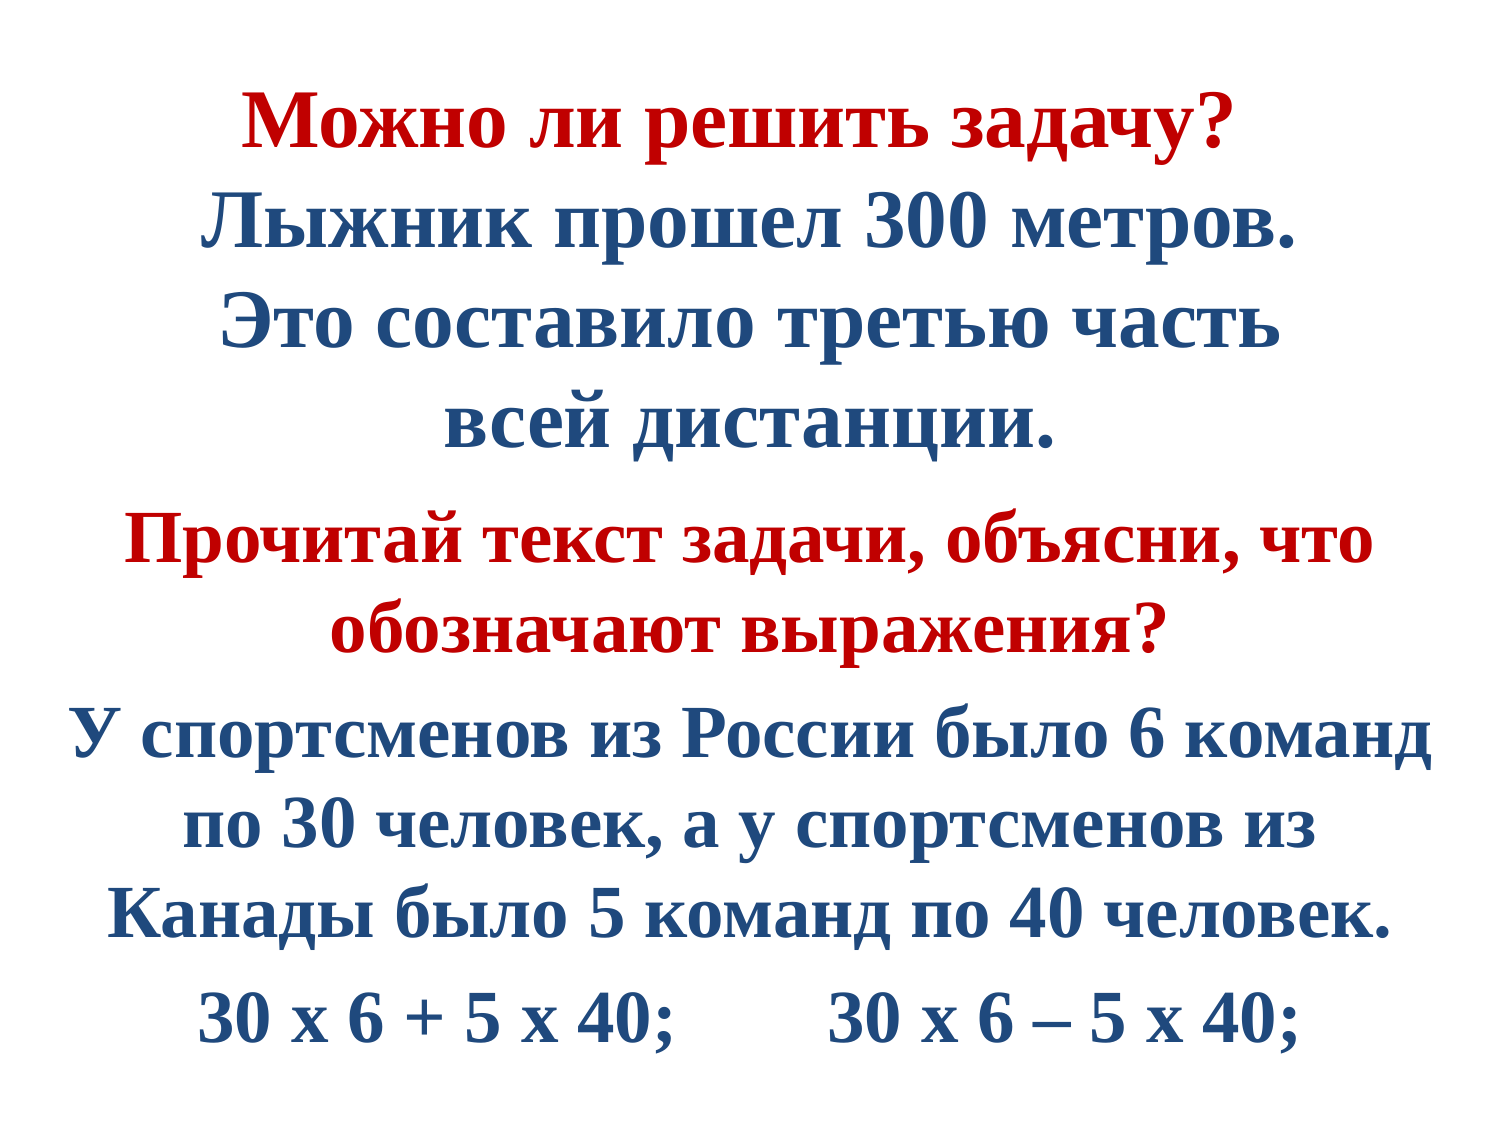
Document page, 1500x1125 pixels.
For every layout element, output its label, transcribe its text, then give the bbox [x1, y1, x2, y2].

subtitle Прочитай текст задачи, объясни, что обозначают выражения? У спортсменов из России было 6 команд по 30 человек, а у спортсменов из Канады было 5 команд по 40 человек. 30 х 6 + 5 х 40; 30 х 6 – 5 х 40; [46, 480, 1454, 926]
title Можно ли решить задачу? Лыжник прошел 300 метров. Это составило третью часть всей дистанции. [112, 46, 1388, 480]
